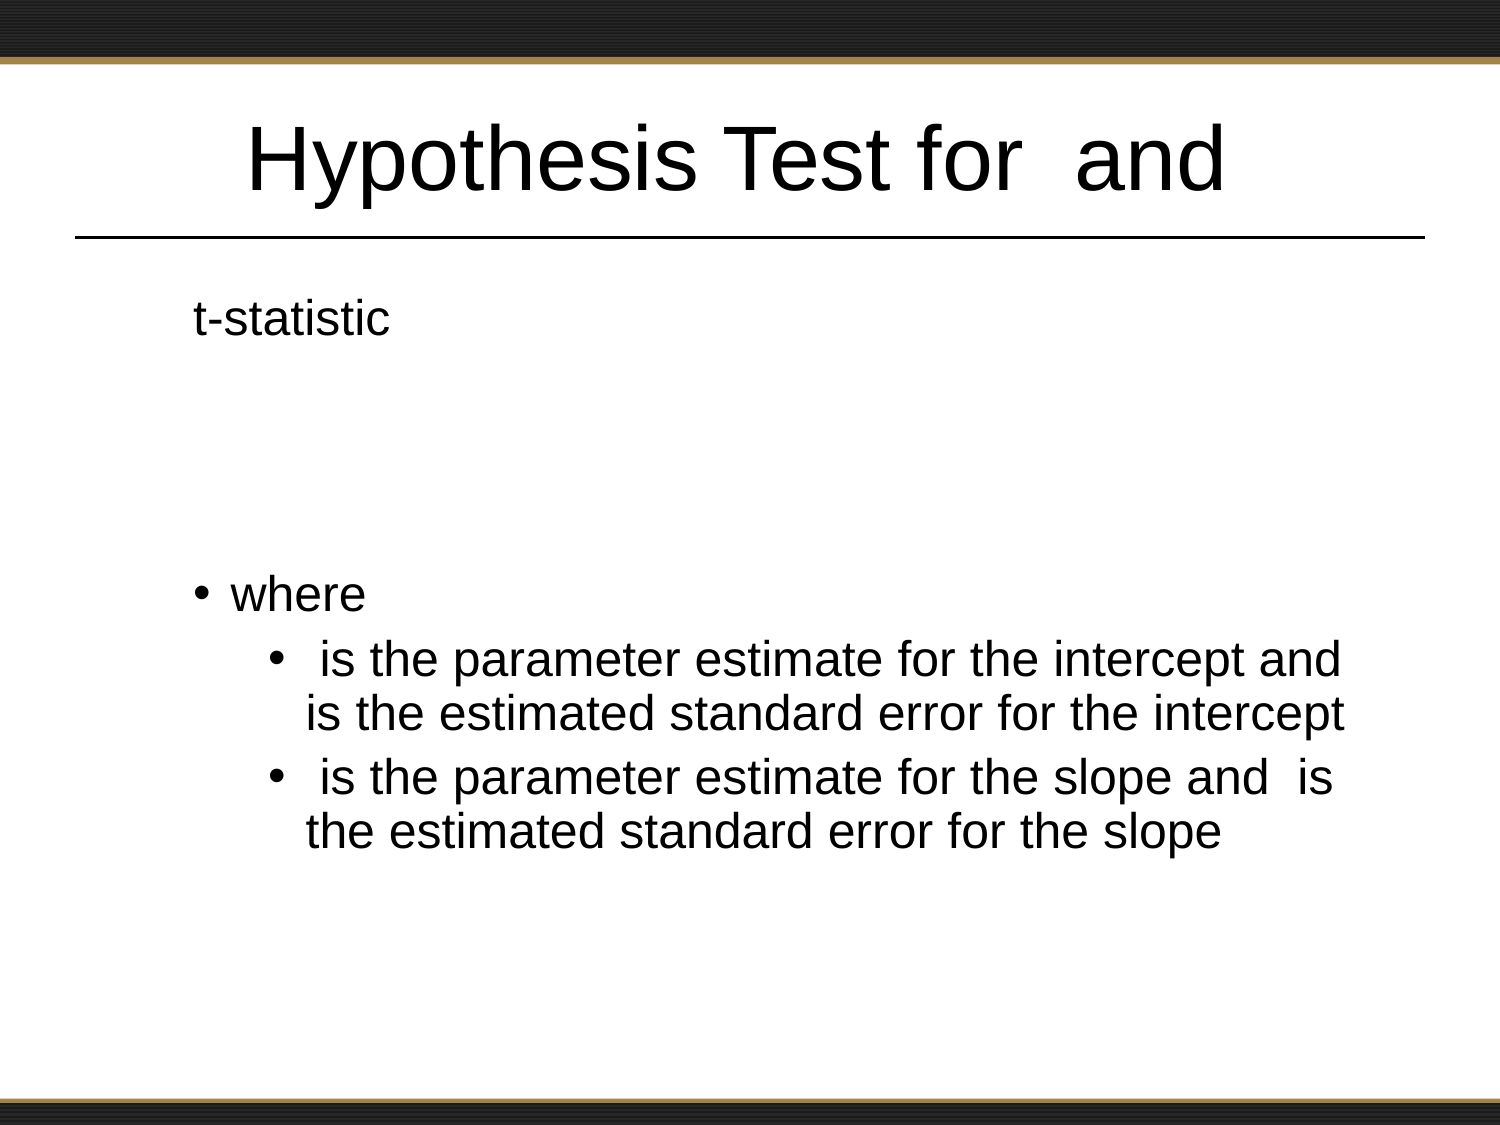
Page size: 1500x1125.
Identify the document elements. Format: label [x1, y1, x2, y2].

picture [0, 0, 1500, 57]
picture [0, 1103, 1500, 1125]
